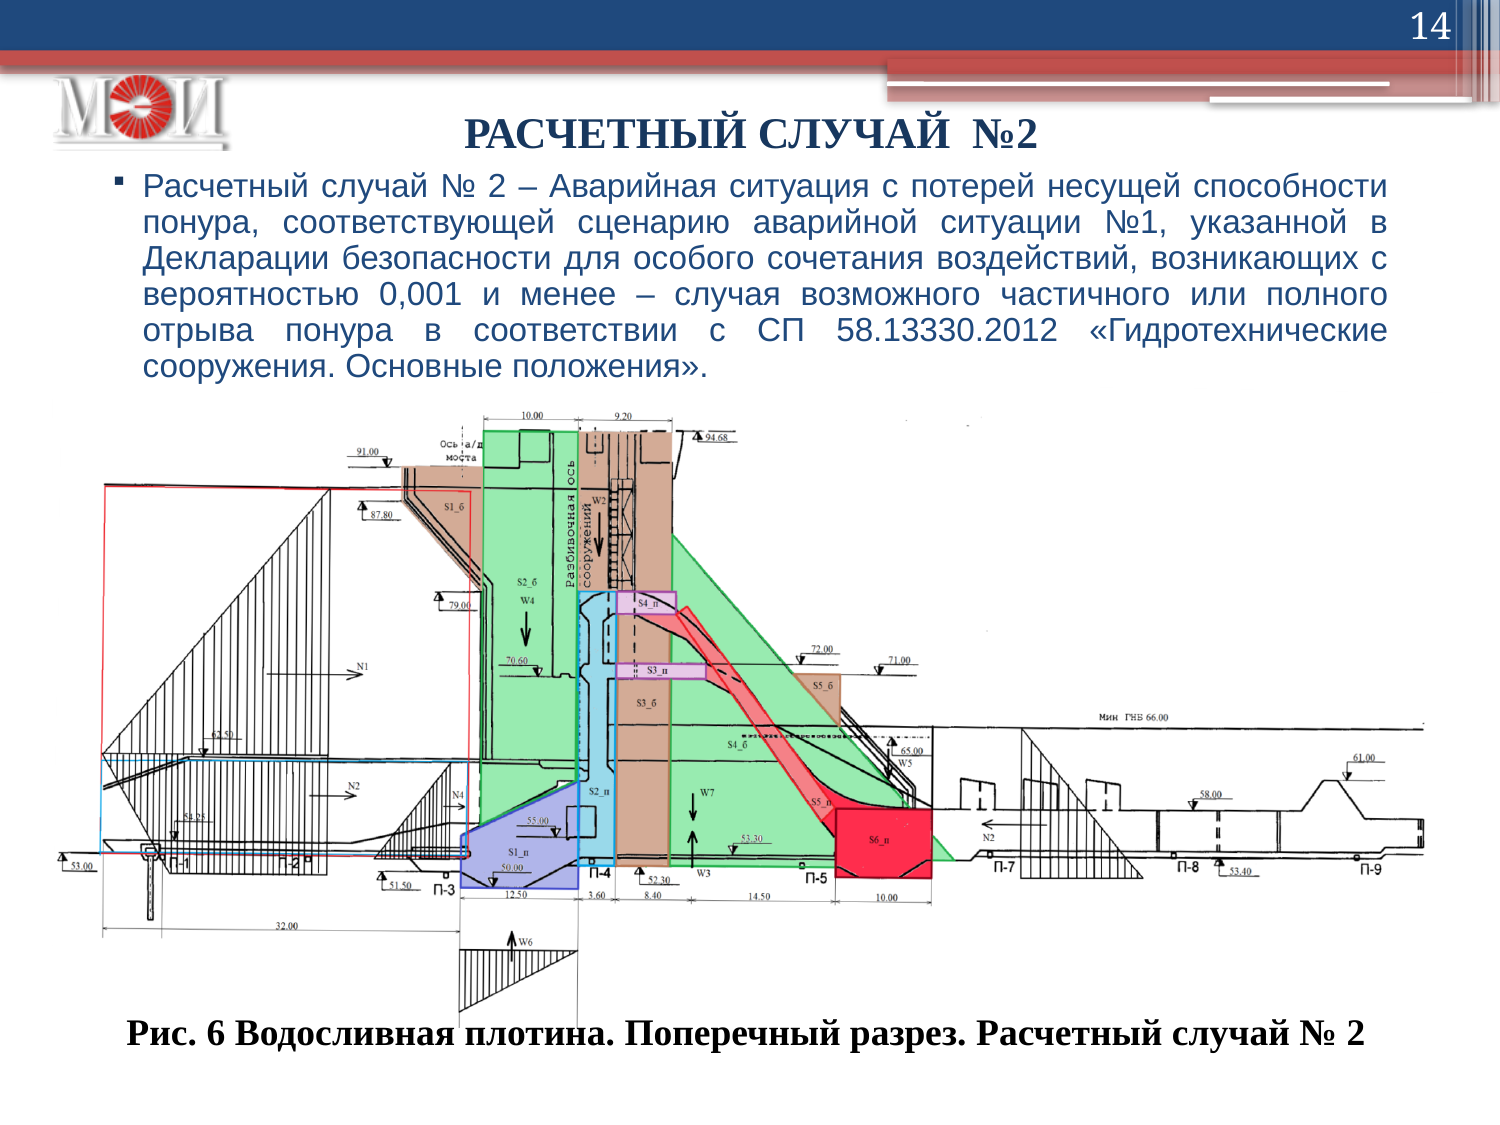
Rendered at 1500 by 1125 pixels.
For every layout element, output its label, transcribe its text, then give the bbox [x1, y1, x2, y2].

picture [52, 384, 1450, 1028]
text_box Расчетный случай № 2 – Аварийная ситуация с потерей несущей способности понура, соответствующей сценарию аварийной ситуации №1, указанной в Декларации безопасности для особого сочетания воздействий, возникающих с вероятностью 0,001 и менее – случая возможного частичного или полного отрыва понура в соответствии с СП 58.13330.2012 «Гидротехнические сооружения. Основные положения». [97, 161, 1405, 382]
text_box Рис. 6 Водосливная плотина. Поперечный разрез. Расчетный случай № 2 [97, 1037, 1405, 1085]
slide_number 14 [1341, 0, 1466, 61]
text_box Расчетный случай №2 [209, 50, 1293, 161]
picture [52, 75, 239, 157]
